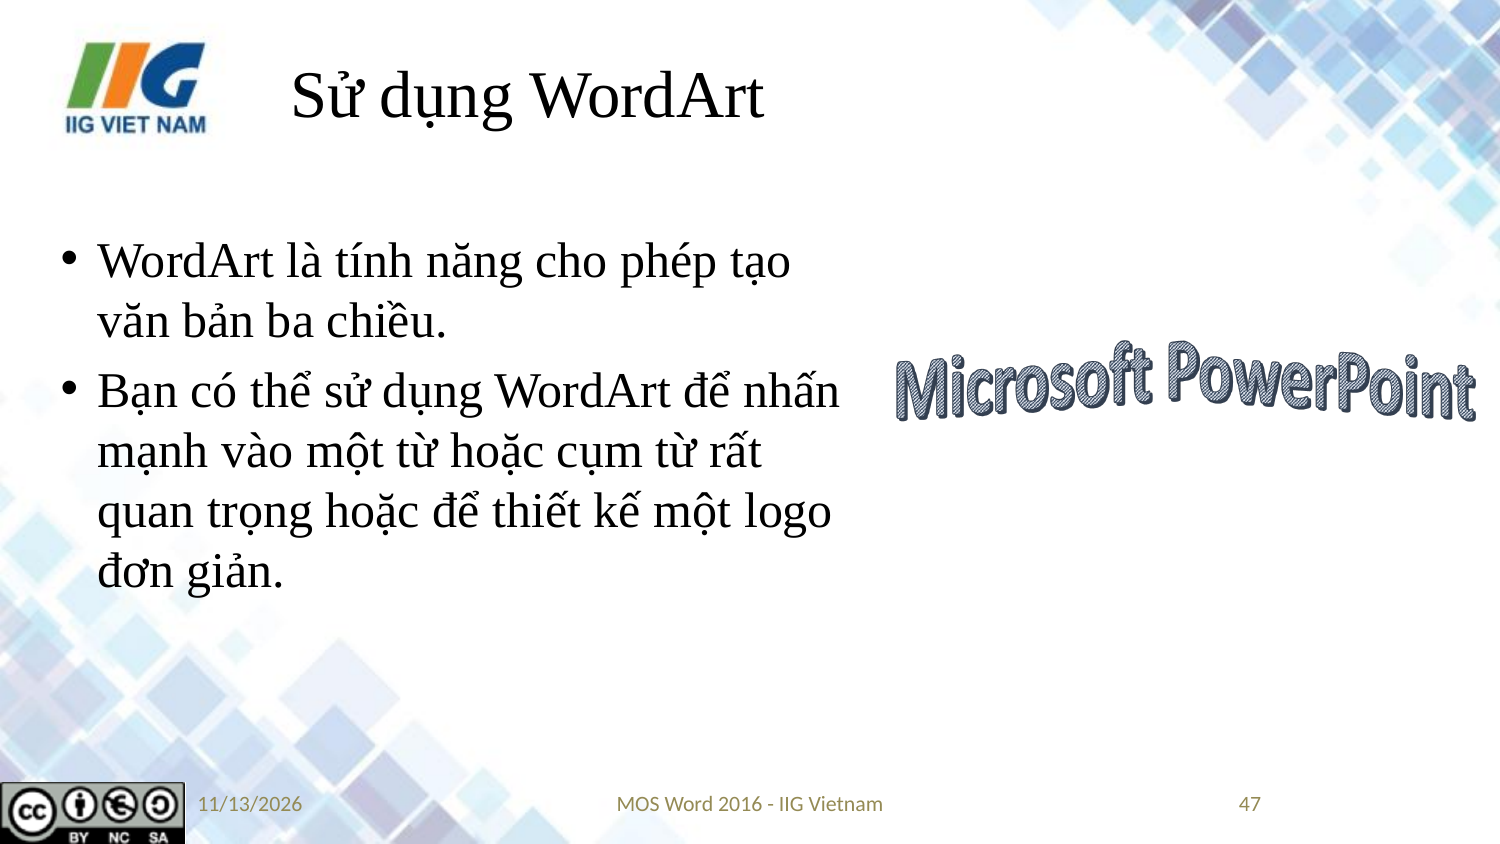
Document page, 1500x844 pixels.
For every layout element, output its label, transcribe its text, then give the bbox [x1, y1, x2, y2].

picture [0, 0, 1500, 844]
footer MOS Word 2016 - IIG Vietnam [512, 782, 988, 828]
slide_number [75, 782, 425, 828]
list WordArt là tính năng cho phép tạo văn bản ba chiều. Bạn có thể sử dụng WordArt để nhấn mạnh vào một từ hoặc cụm từ rất quan trọng hoặc để thiết kế một logo đơn giản. [45, 219, 866, 724]
slide_number 47 [1074, 782, 1425, 828]
title Sử dụng WordArt [275, 46, 1458, 135]
